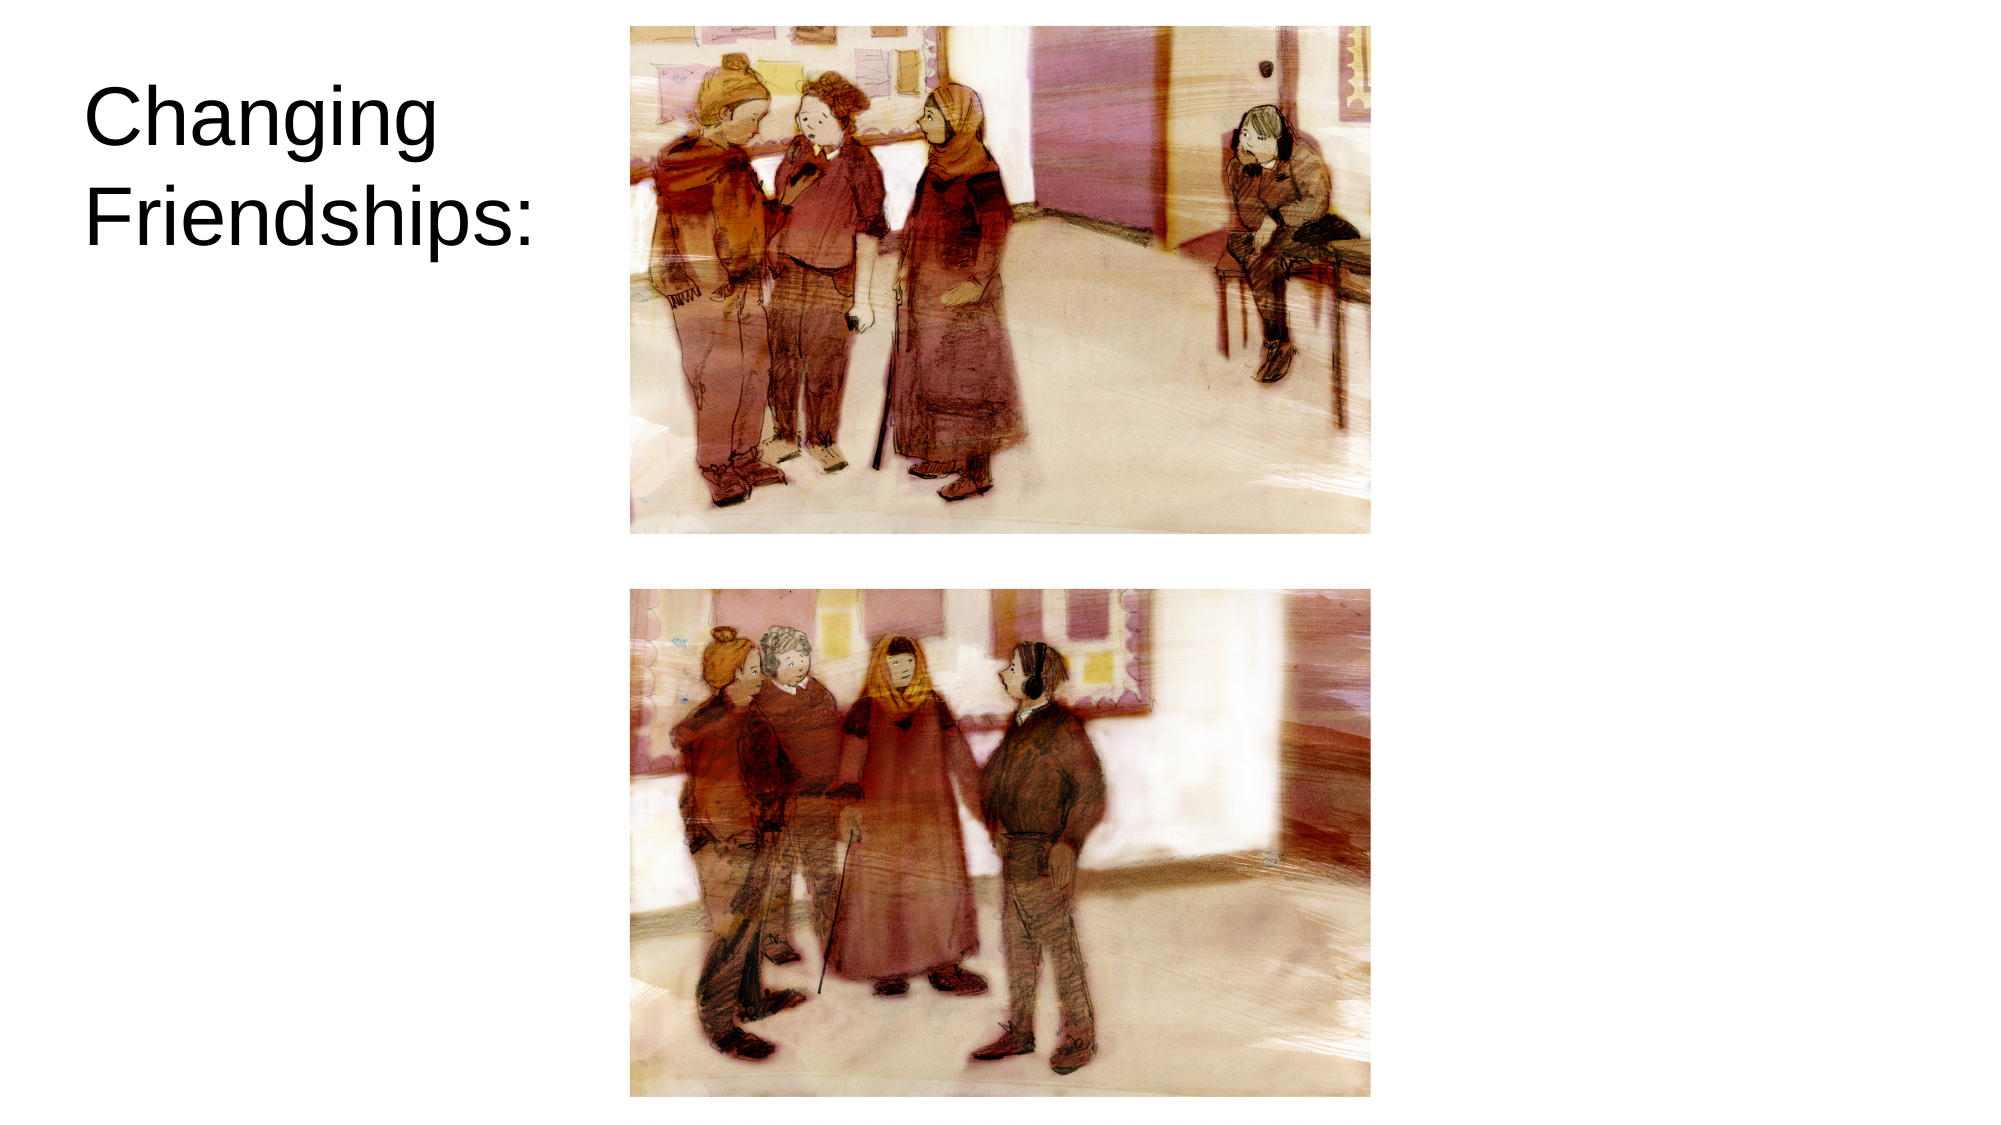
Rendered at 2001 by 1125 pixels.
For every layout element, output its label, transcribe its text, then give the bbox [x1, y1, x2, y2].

text_box Changing Friendships: [68, 55, 579, 270]
picture [603, 0, 1397, 1125]
